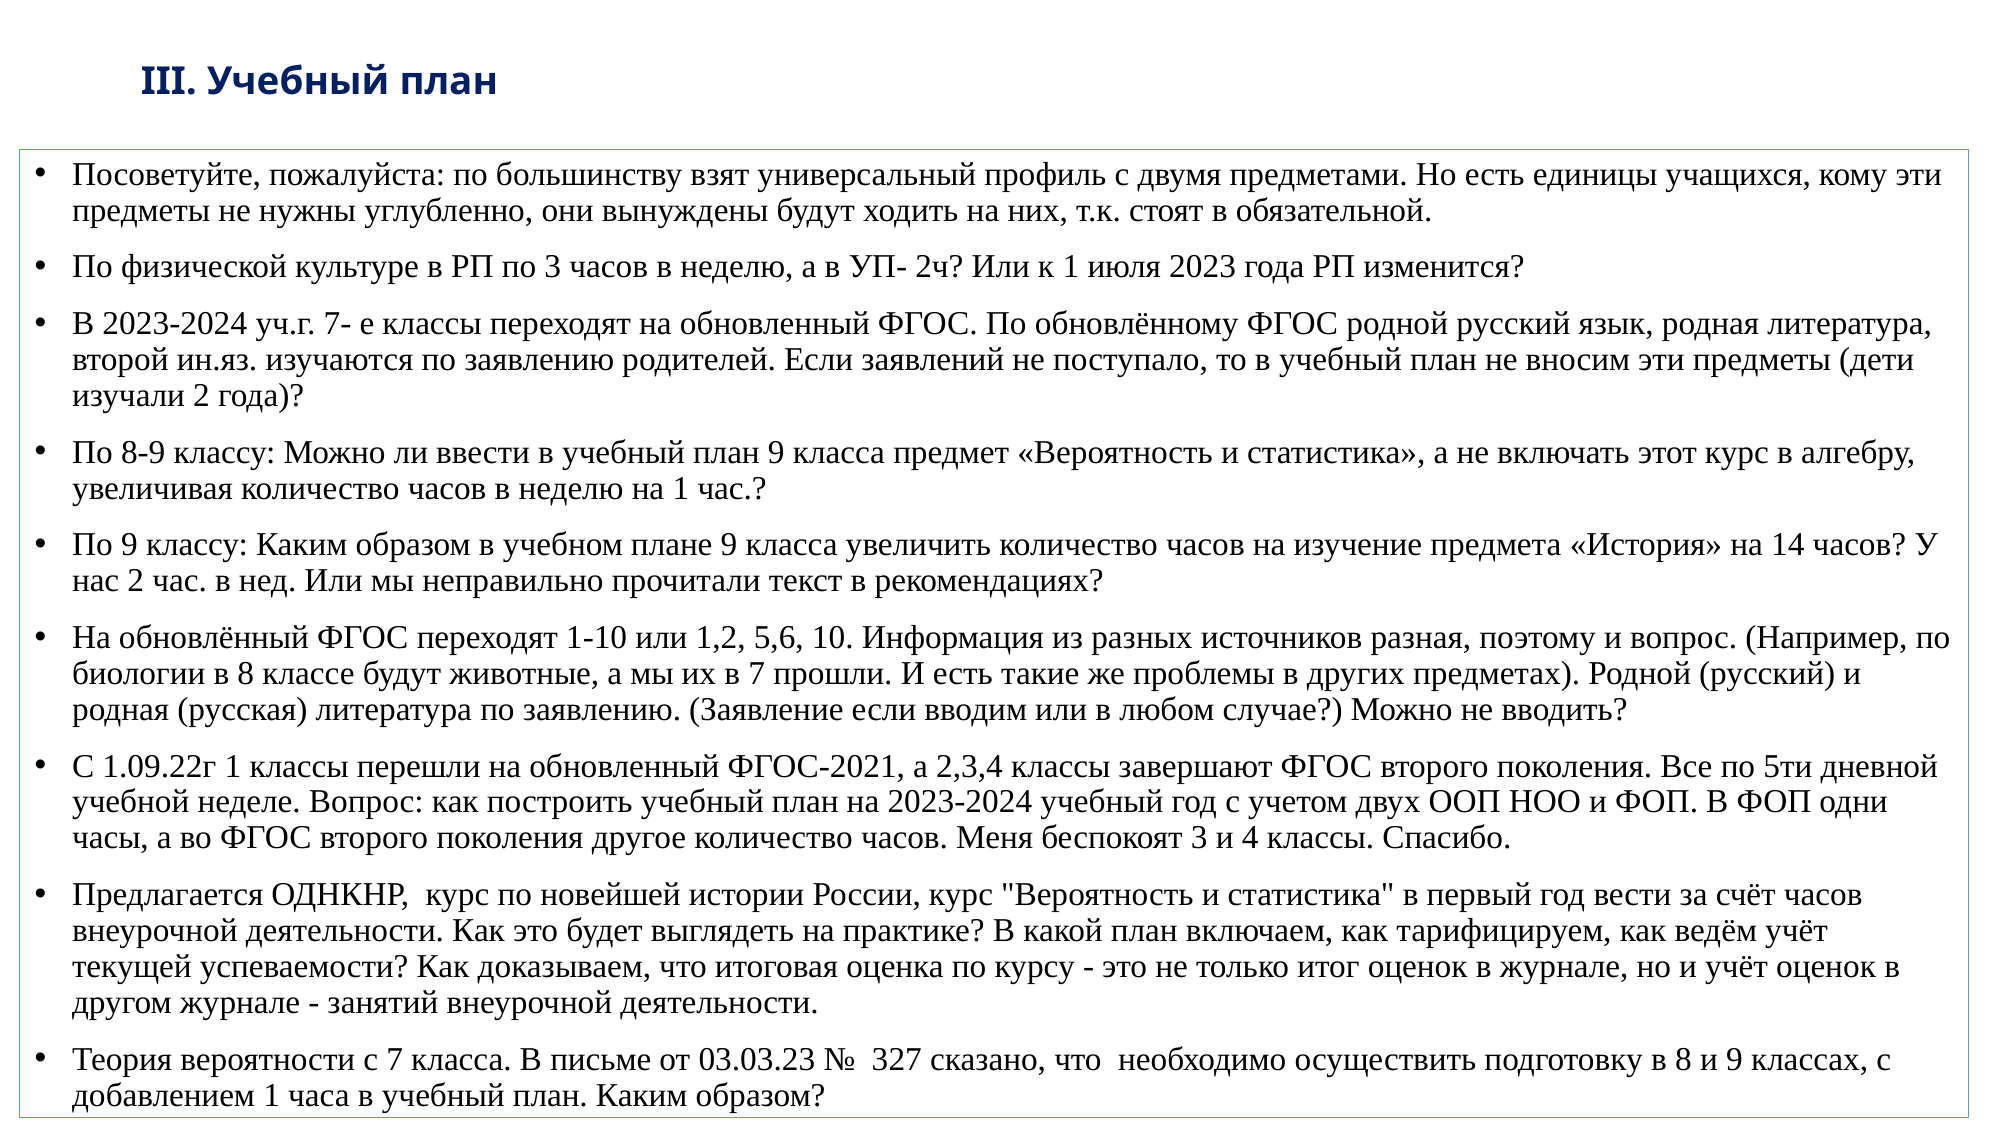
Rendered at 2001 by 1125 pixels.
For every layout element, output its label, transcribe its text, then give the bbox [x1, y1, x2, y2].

title III. Учебный план [125, 19, 1851, 149]
list Посоветуйте, пожалуйста: по большинству взят универсальный профиль с двумя предметами. Но есть единицы учащихся, кому эти предметы не нужны углубленно, они вынуждены будут ходить на них, т.к. стоят в обязательной. По физической культуре в РП по 3 часов в неделю, а в УП- 2ч? Или к 1 июля 2023 года РП изменится? В 2023-2024 уч.г. 7- е классы переходят на обновленный ФГОС. По обновлённому ФГОС родной русский язык, родная литература, второй ин.яз. изучаются по заявлению родителей. Если заявлений не поступало, то в учебный план не вносим эти предметы (дети изучали 2 года)? По 8-9 классу: Можно ли ввести в учебный план 9 класса предмет «Вероятность и статистика», а не включать этот курс в алгебру, увеличивая количество часов в неделю на 1 час.? По 9 классу: Каким образом в учебном плане 9 класса увеличить количество часов на изучение предмета «История» на 14 часов? У нас 2 час. в нед. Или мы неправильно прочитали текст в рекомендациях? На обновлённый ФГОС переходят 1-10 или 1,2, 5,6, 10. Информация из разных источников разная, поэтому и вопрос. (Например, по биологии в 8 классе будут животные, а мы их в 7 прошли. И есть такие же проблемы в других предметах). Родной (русский) и родная (русская) литература по заявлению. (Заявление если вводим или в любом случае?) Можно не вводить? С 1.09.22г 1 классы перешли на обновленный ФГОС-2021, а 2,3,4 классы завершают ФГОС второго поколения. Все по 5ти дневной учебной неделе. Вопрос: как построить учебный план на 2023-2024 учебный год с учетом двух ООП НОО и ФОП. В ФОП одни часы, а во ФГОС второго поколения другое количество часов. Меня беспокоят 3 и 4 классы. Спасибо. Предлагается ОДНКНР, курс по новейшей истории России, курс "Вероятность и статистика" в первый год вести за счёт часов внеурочной деятельности. Как это будет выглядеть на практике? В какой план включаем, как тарифицируем, как ведём учёт текущей успеваемости? Как доказываем, что итоговая оценка по курсу - это не только итог оценок в журнале, но и учёт оценок в другом журнале - занятий внеурочной деятельности. Теория вероятности с 7 класса. В письме от 03.03.23 № 327 сказано, что необходимо осуществить подготовку в 8 и 9 классах, с добавлением 1 часа в учебный план. Каким образом? [19, 149, 1969, 1118]
